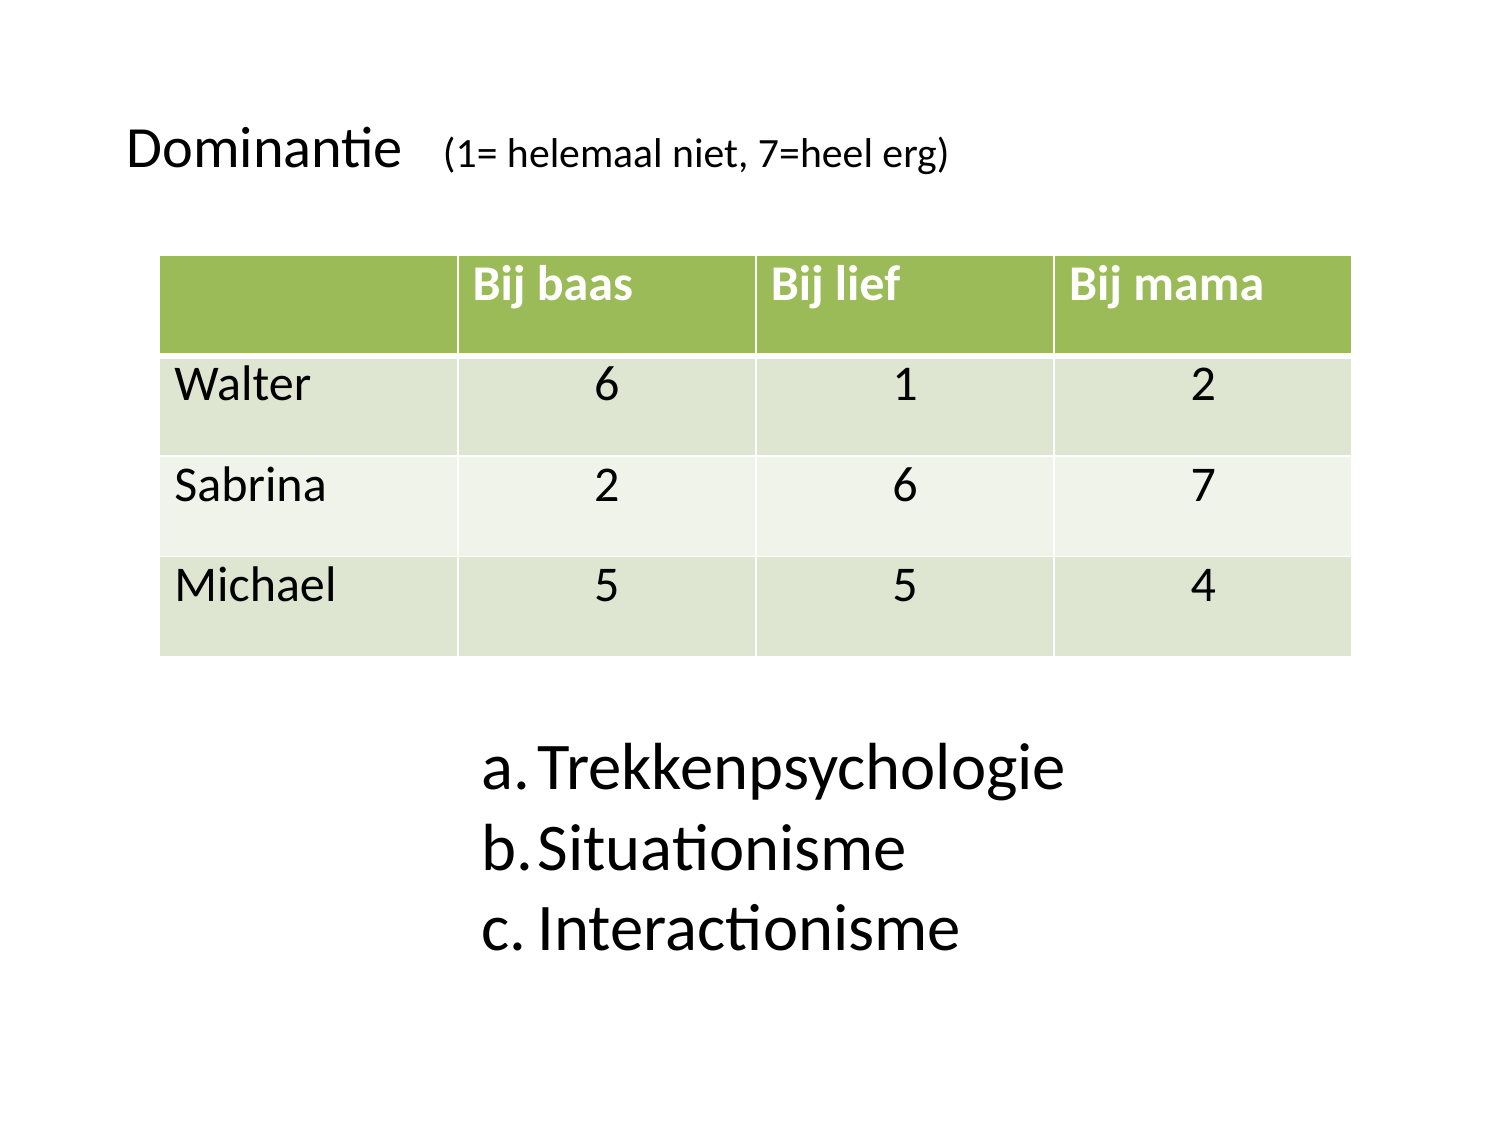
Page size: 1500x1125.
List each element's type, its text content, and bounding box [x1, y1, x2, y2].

table_cell 6 [459, 359, 755, 455]
text_box Dominantie (1= helemaal niet, 7=heel erg) [112, 101, 1081, 187]
table_cell 7 [1055, 457, 1351, 556]
table_cell Sabrina [160, 457, 457, 556]
table_cell 2 [459, 457, 755, 556]
text_box Trekkenpsychologie Situationisme Interactionisme [466, 715, 1235, 971]
table_cell 5 [757, 557, 1053, 656]
table_header Bij baas [459, 256, 755, 353]
table_cell 6 [757, 457, 1053, 556]
table_cell 4 [1055, 557, 1351, 656]
table_cell 5 [459, 557, 755, 656]
table_header Bij mama [1055, 256, 1351, 353]
table_cell 1 [757, 359, 1053, 455]
table_header [160, 256, 457, 353]
table_cell Michael [160, 557, 457, 656]
table_cell 2 [1055, 359, 1351, 455]
table_cell Walter [160, 359, 457, 455]
table_header Bij lief [757, 256, 1053, 353]
